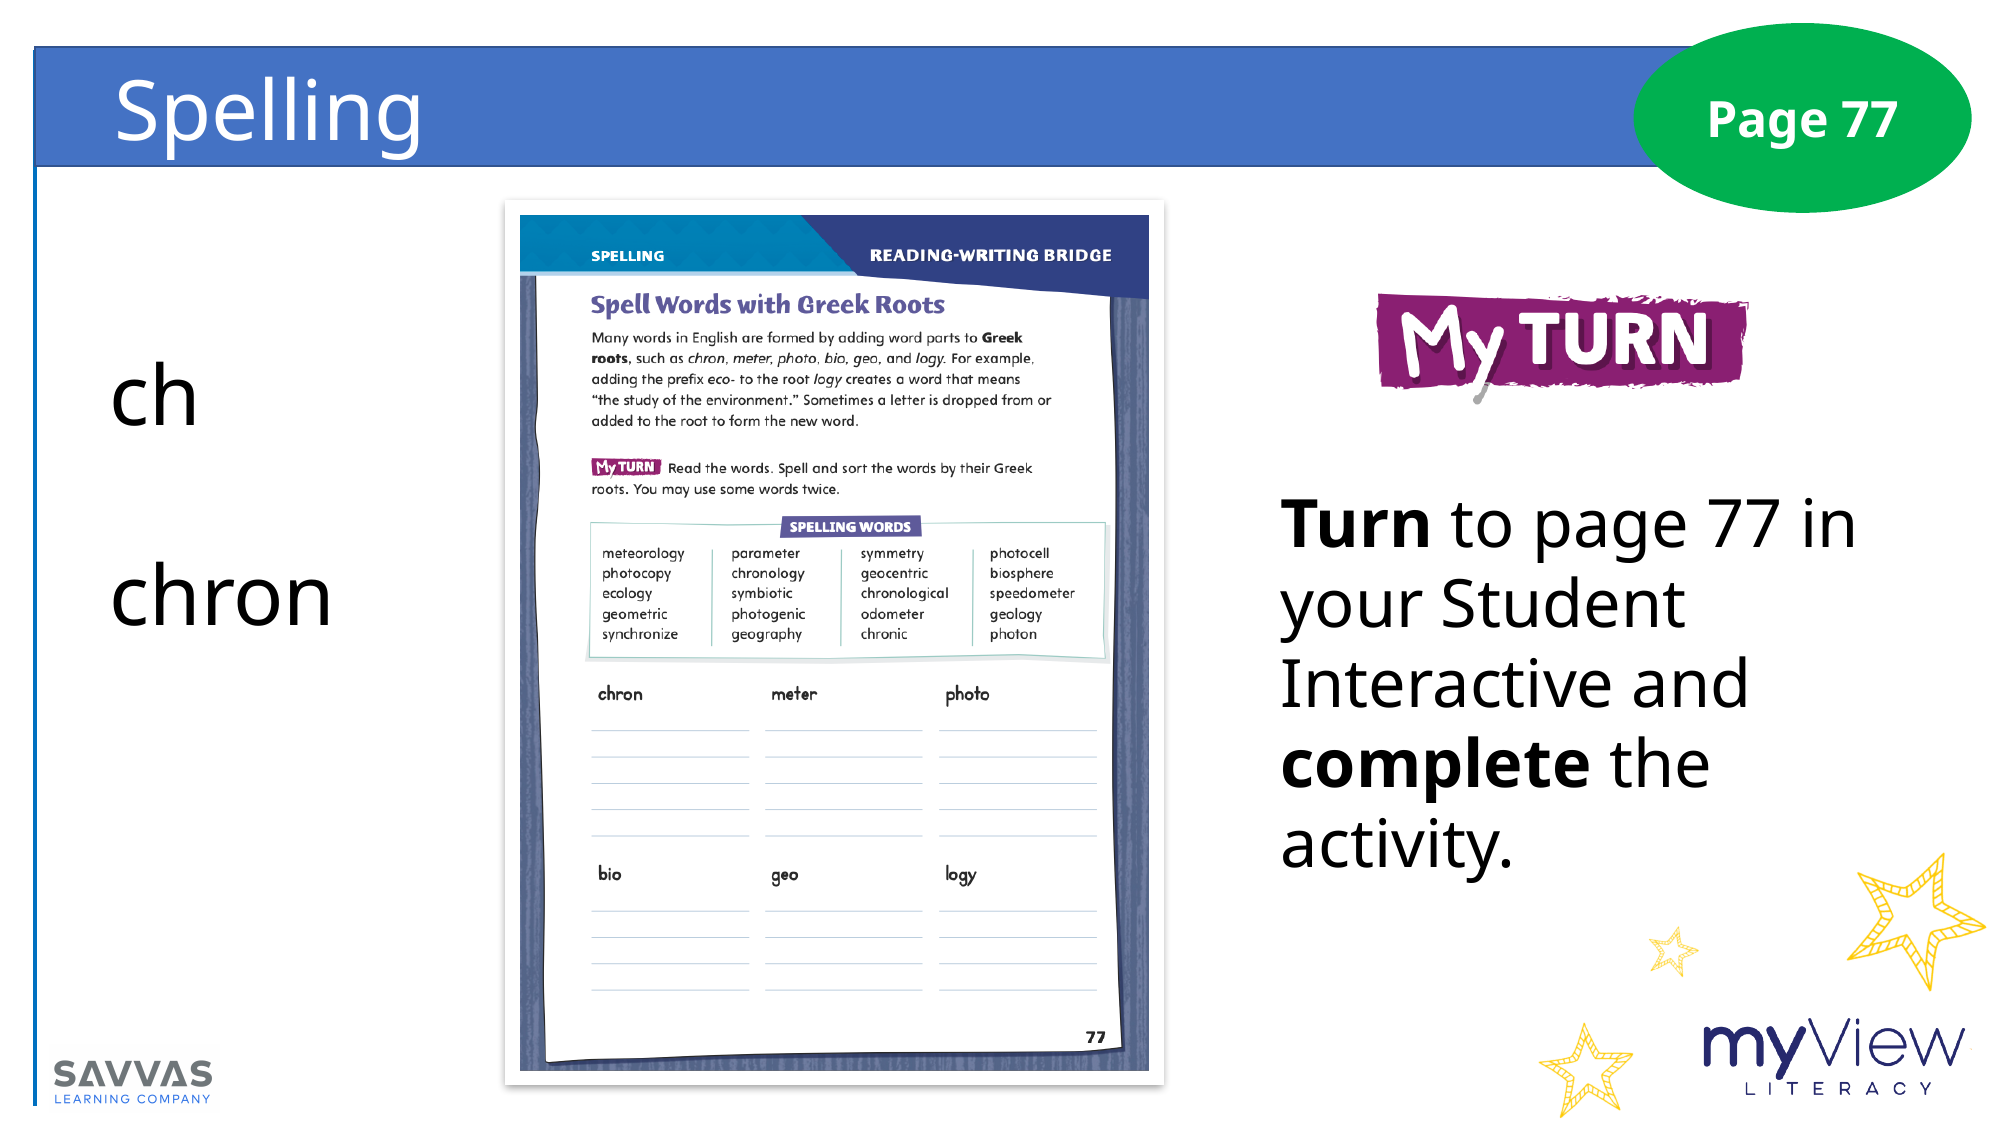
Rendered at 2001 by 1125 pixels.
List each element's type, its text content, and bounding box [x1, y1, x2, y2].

picture [1509, 814, 2000, 1125]
picture [602, 252, 617, 260]
text_box Page 77 [1633, 23, 1972, 213]
text_box ch chron [94, 334, 438, 750]
picture [519, 214, 1150, 1071]
picture [1335, 261, 1771, 415]
picture [643, 252, 651, 260]
text_box Turn to page 77 in your Student Interactive and complete the activity. [1265, 473, 1906, 889]
picture [48, 1043, 220, 1113]
text_box Spelling [34, 46, 1690, 167]
picture [593, 252, 599, 259]
